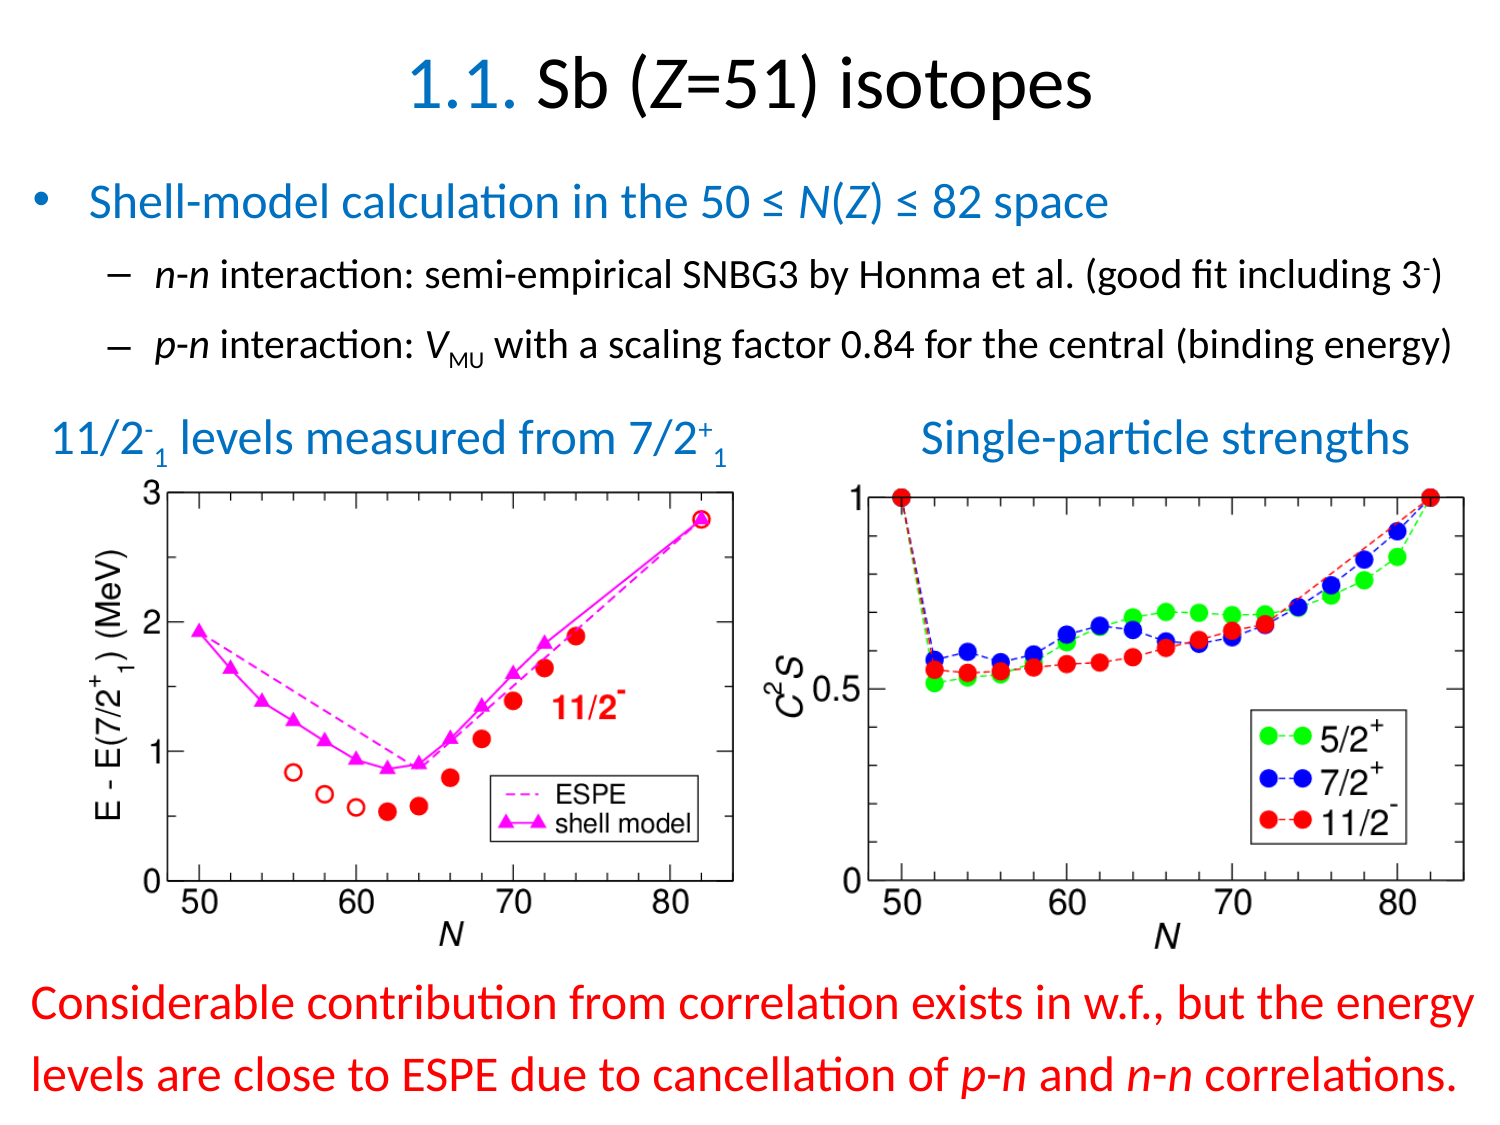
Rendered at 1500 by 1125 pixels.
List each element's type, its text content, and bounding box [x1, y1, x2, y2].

text_box 11/2-1 levels measured from 7/2+1 [34, 397, 743, 481]
picture [761, 482, 1467, 951]
list Shell-model calculation in the 50 ≤ N(Z) ≤ 82 space n-n interaction: semi-empirical SNBG3 by Honma et al. (good fit including 3-) p-n interaction: VMU with a scaling factor 0.84 for the central (binding energy) [17, 149, 1483, 551]
picture [85, 479, 736, 948]
title 1.1. Sb (Z=51) isotopes [17, 19, 1483, 138]
text_box Considerable contribution from correlation exists in w.f., but the energy levels are close to ESPE due to cancellation of p-n and n-n correlations. [15, 950, 1491, 1109]
text_box Single-particle strengths [906, 397, 1426, 472]
